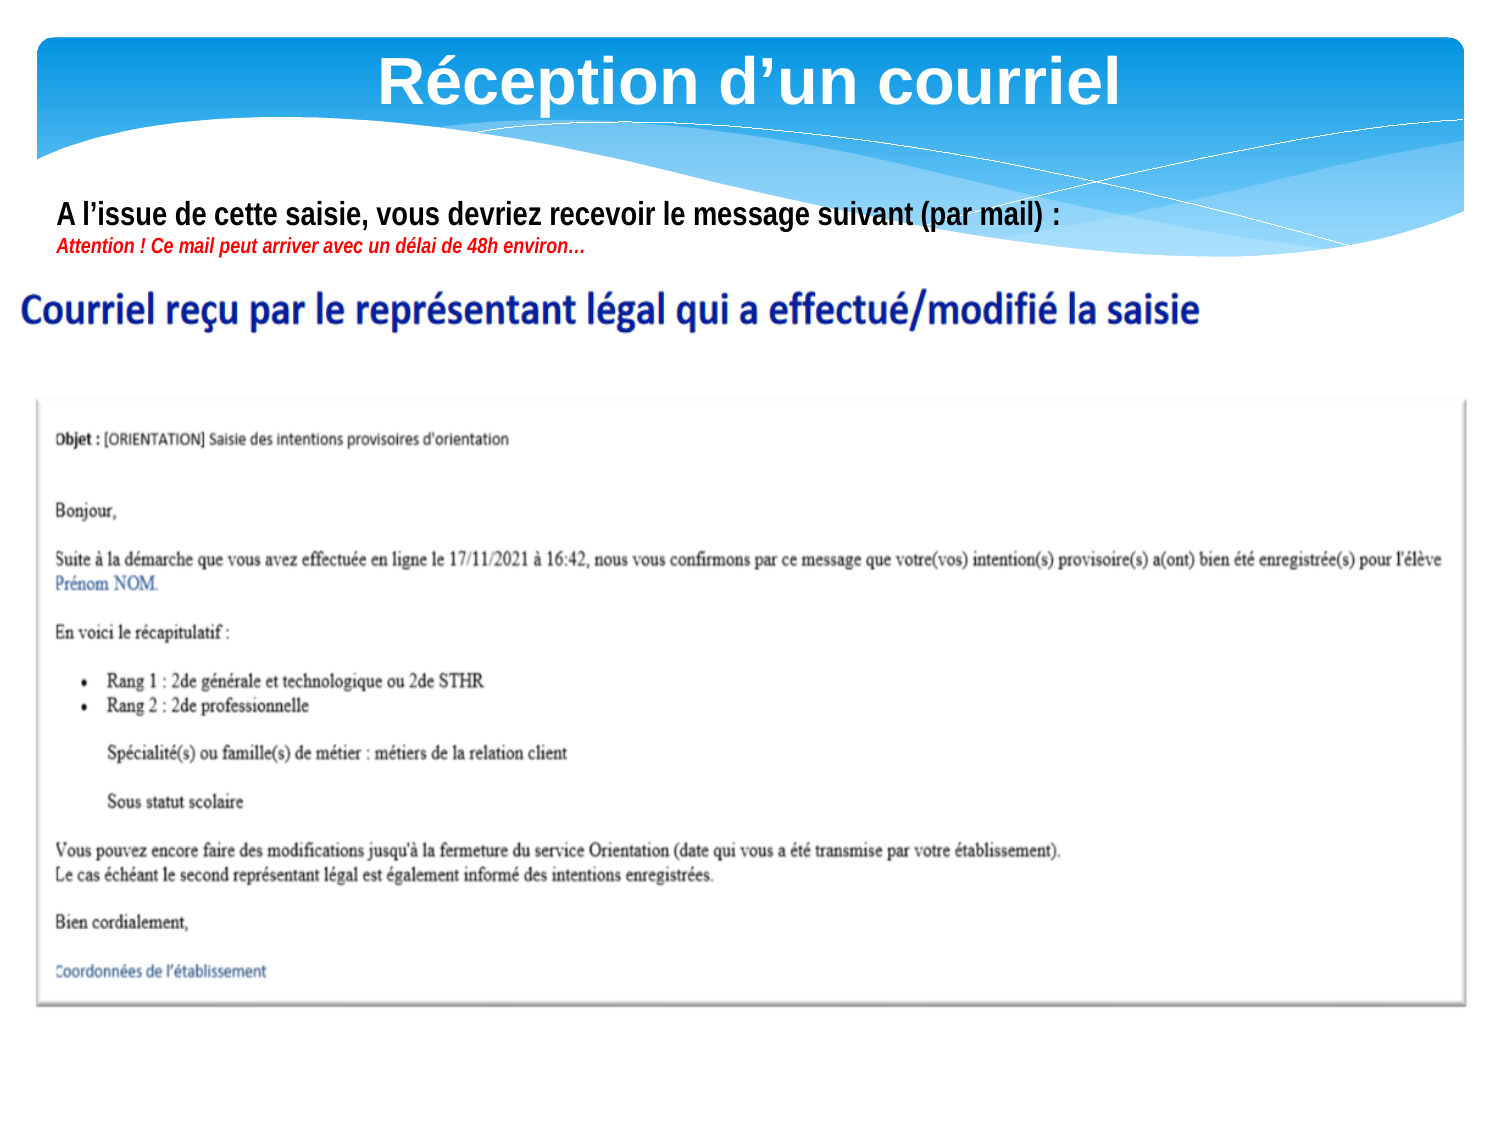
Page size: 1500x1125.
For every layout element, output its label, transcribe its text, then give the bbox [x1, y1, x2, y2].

text_box A l’issue de cette saisie, vous devriez recevoir le message suivant (par mail) : Attention ! Ce mail peut arriver avec un délai de 48h environ… [41, 184, 1166, 275]
picture [0, 277, 1481, 1037]
text_box Réception d’un courriel [74, 30, 1425, 208]
